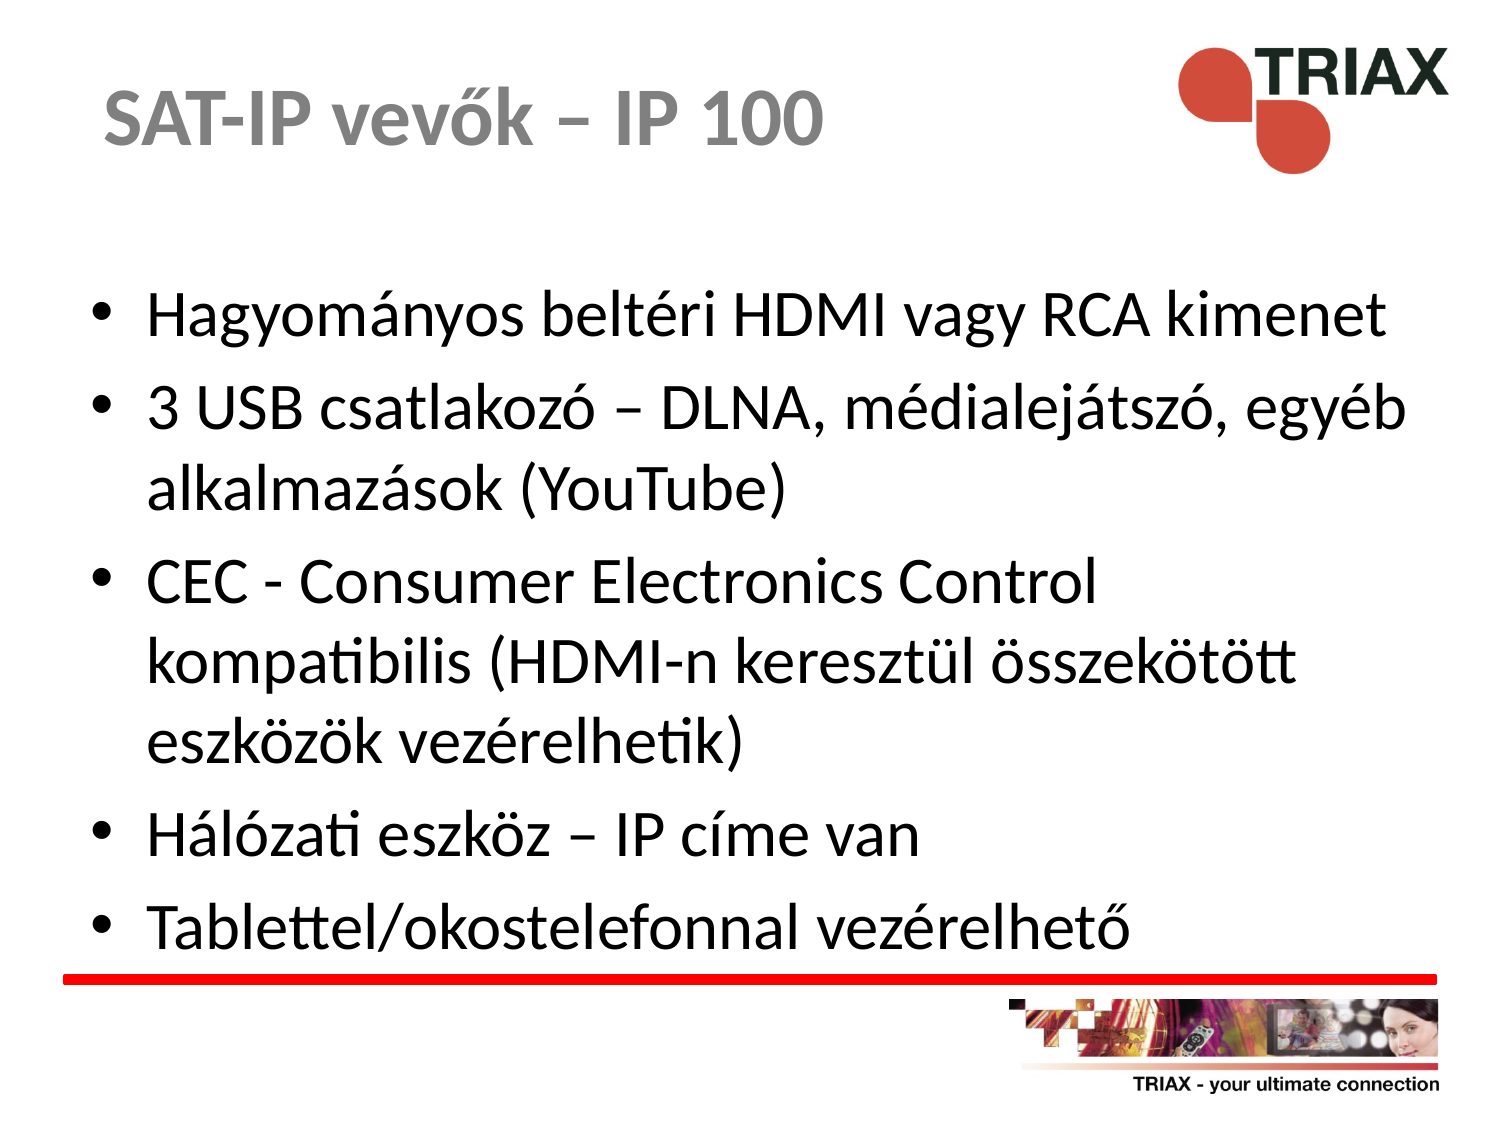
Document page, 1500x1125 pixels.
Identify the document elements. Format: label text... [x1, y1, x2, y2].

picture [1009, 999, 1439, 1094]
text_box SAT-IP vevők – IP 100 [88, 54, 1081, 170]
list Hagyományos beltéri HDMI vagy RCA kimenet 3 USB csatlakozó – DLNA, médialejátszó, egyéb alkalmazások (YouTube) CEC - Consumer Electronics Control kompatibilis (HDMI-n keresztül összekötött eszközök vezérelhetik) Hálózati eszköz – IP címe van Tablettel/okostelefonnal vezérelhető [75, 262, 1425, 1005]
picture [1175, 42, 1453, 176]
